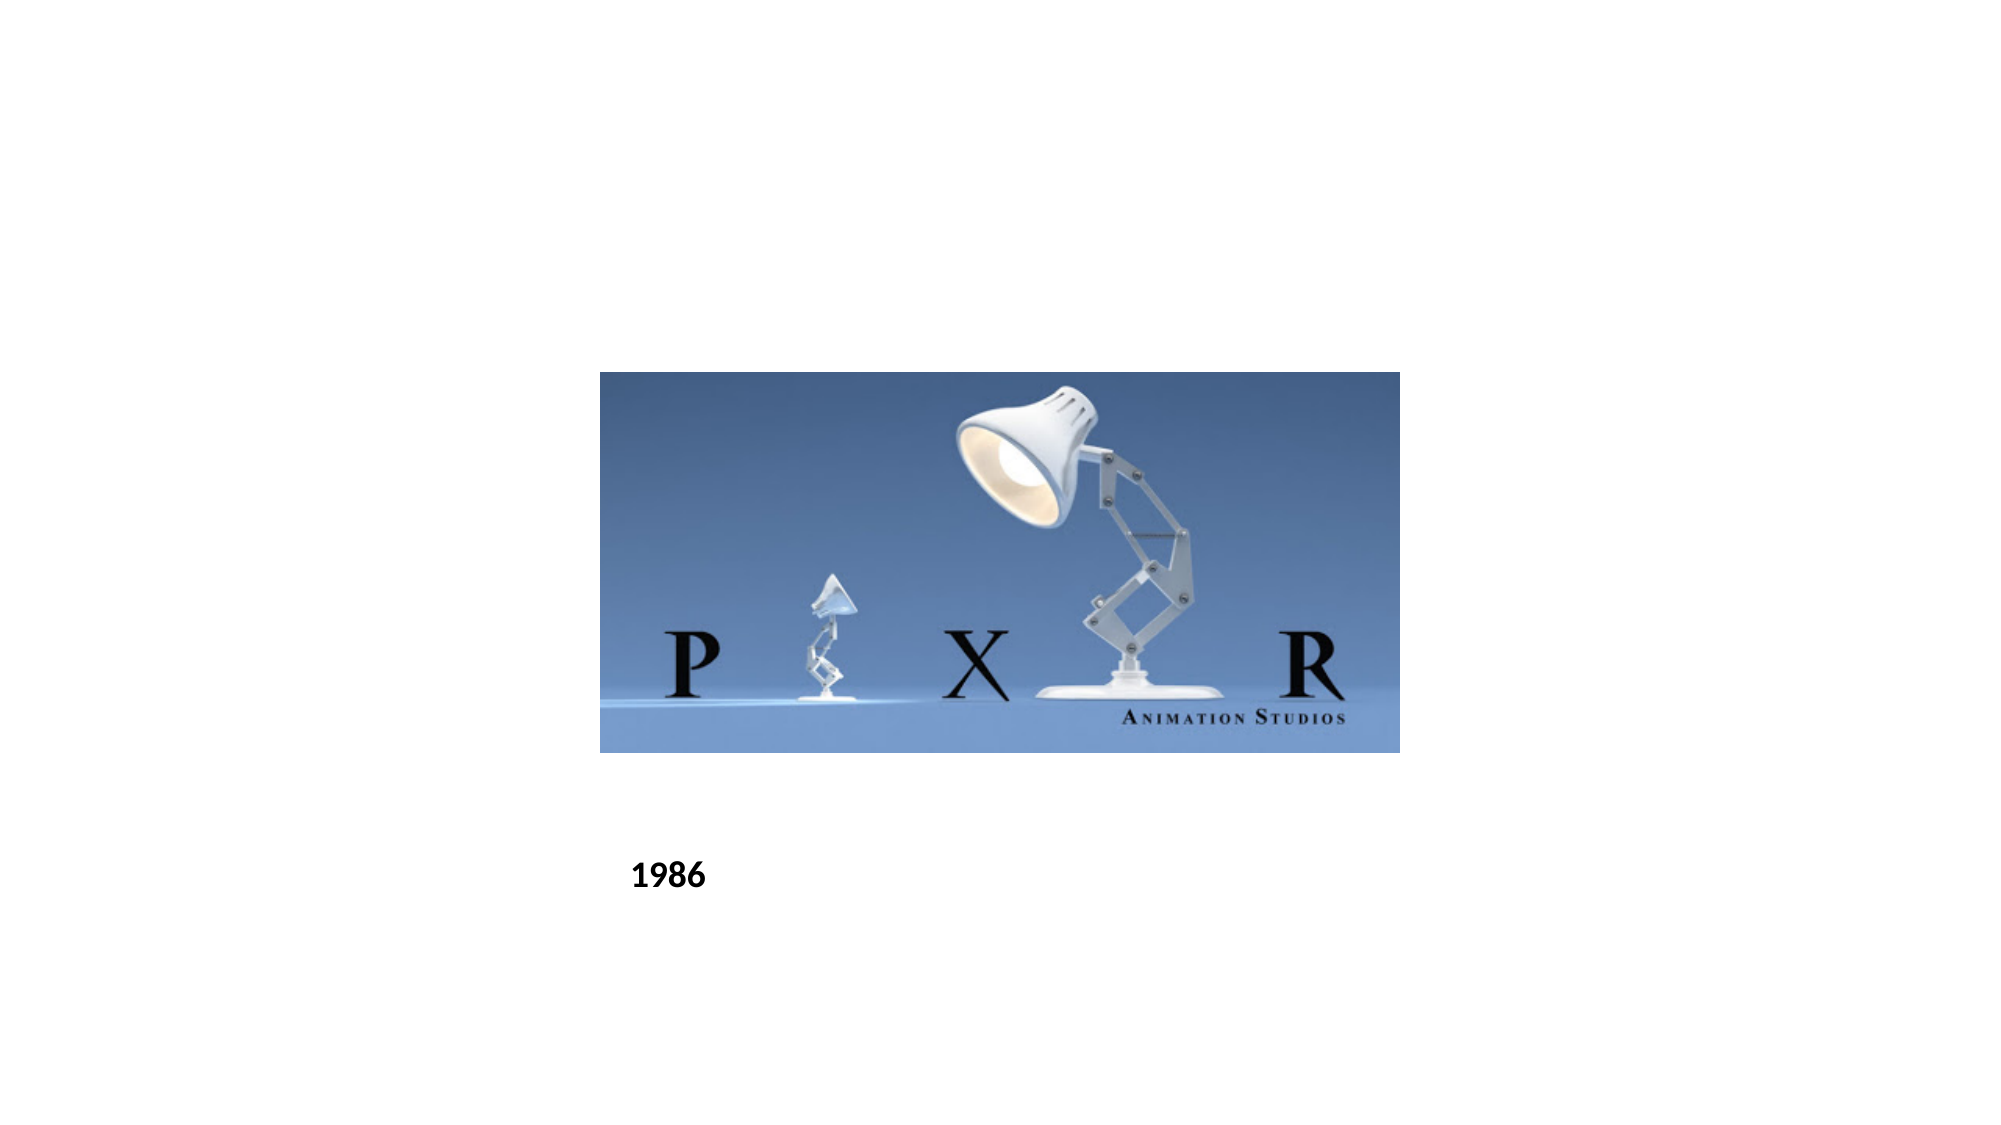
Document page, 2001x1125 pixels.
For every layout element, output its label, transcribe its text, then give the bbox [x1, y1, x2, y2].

picture [599, 372, 1400, 753]
text_box 1986 [615, 843, 1318, 903]
